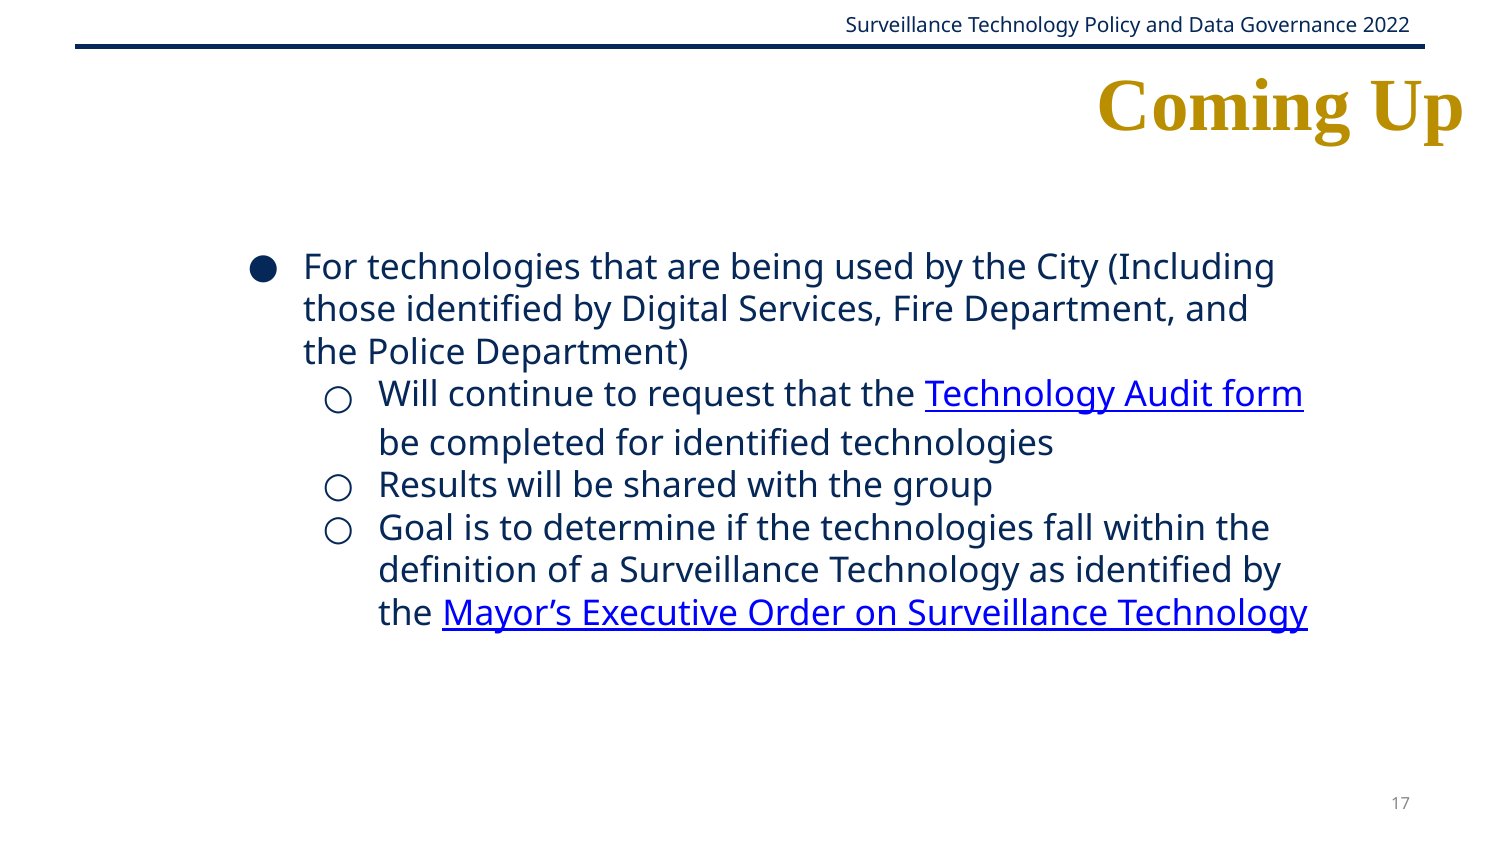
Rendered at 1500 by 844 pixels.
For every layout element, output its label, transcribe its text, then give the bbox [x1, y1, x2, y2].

text_box For technologies that are being used by the City (Including those identified by Digital Services, Fire Department, and the Police Department) Will continue to request that the Technology Audit form be completed for identified technologies Results will be shared with the group Goal is to determine if the technologies fall within the definition of a Surveillance Technology as identified by the Mayor’s Executive Order on Surveillance Technology [213, 236, 1329, 777]
title Coming Up [375, 44, 1481, 247]
